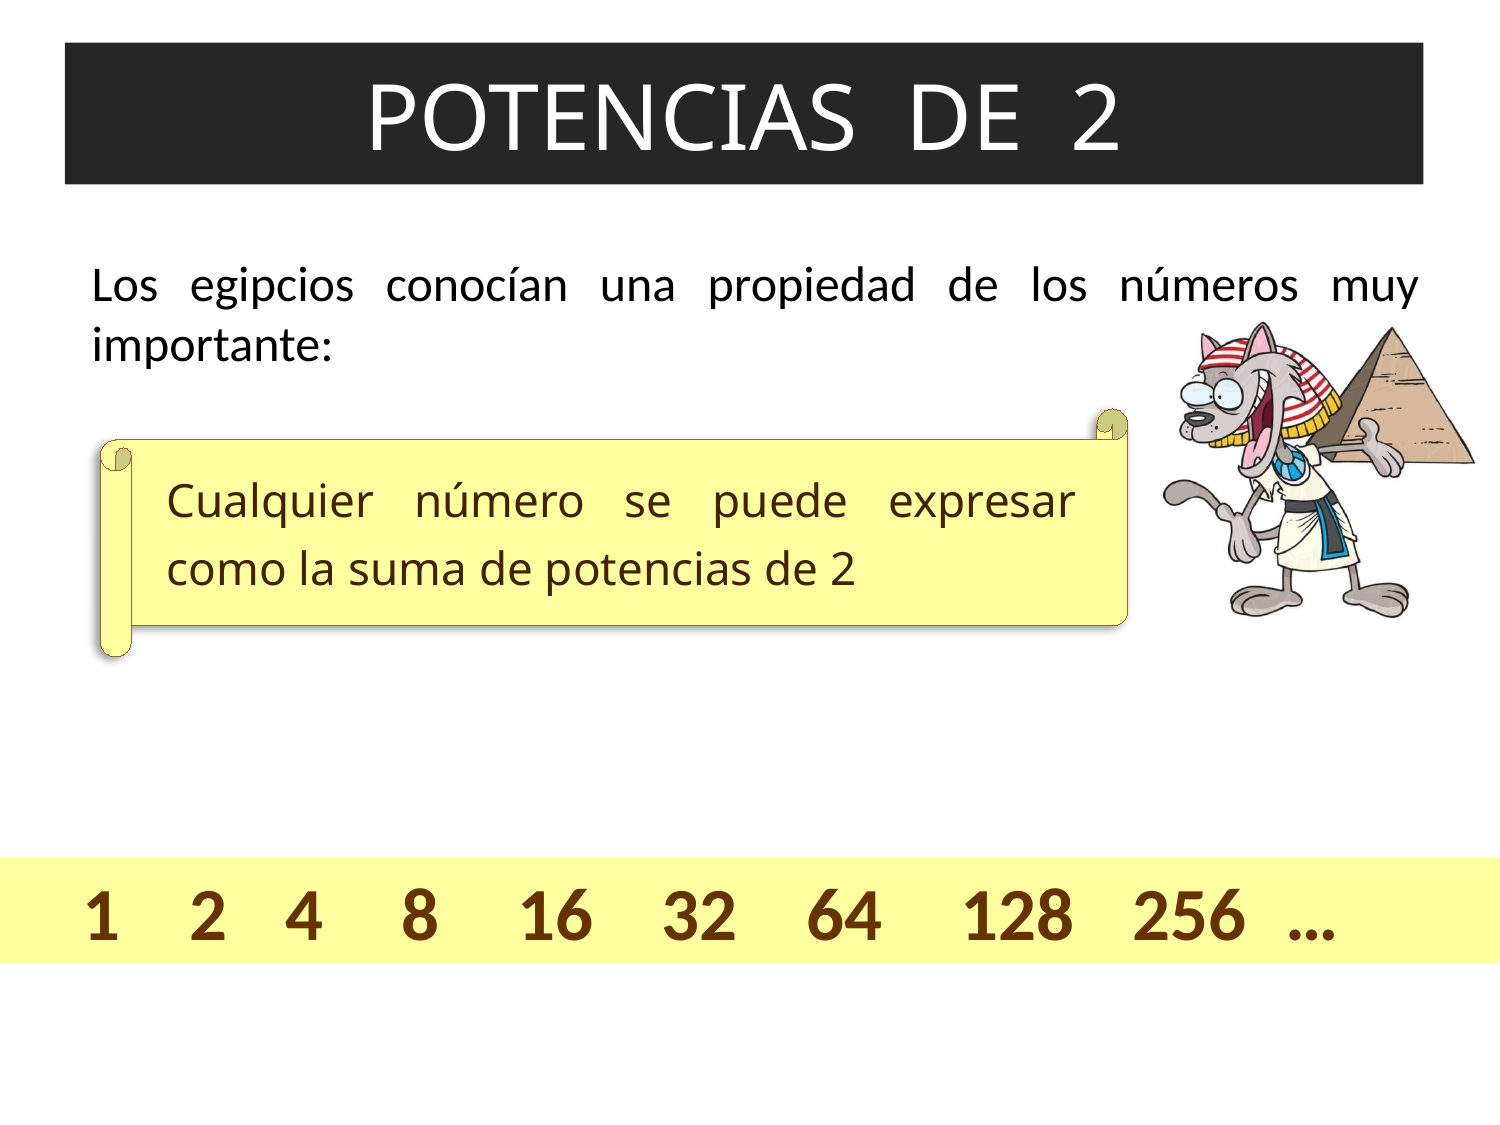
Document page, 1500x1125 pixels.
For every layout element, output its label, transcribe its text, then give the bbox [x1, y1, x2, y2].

text_box Cualquier número se puede expresar como la suma de potencias de 2 [100, 408, 1128, 657]
picture [1163, 314, 1475, 623]
text_box 1 2 4 8 16 32 64 128 256 … [0, 857, 1500, 965]
list Los egipcios conocían una propiedad de los números muy importante: [76, 243, 1436, 857]
text_box POTENCIAS DE 2 [64, 42, 1424, 185]
